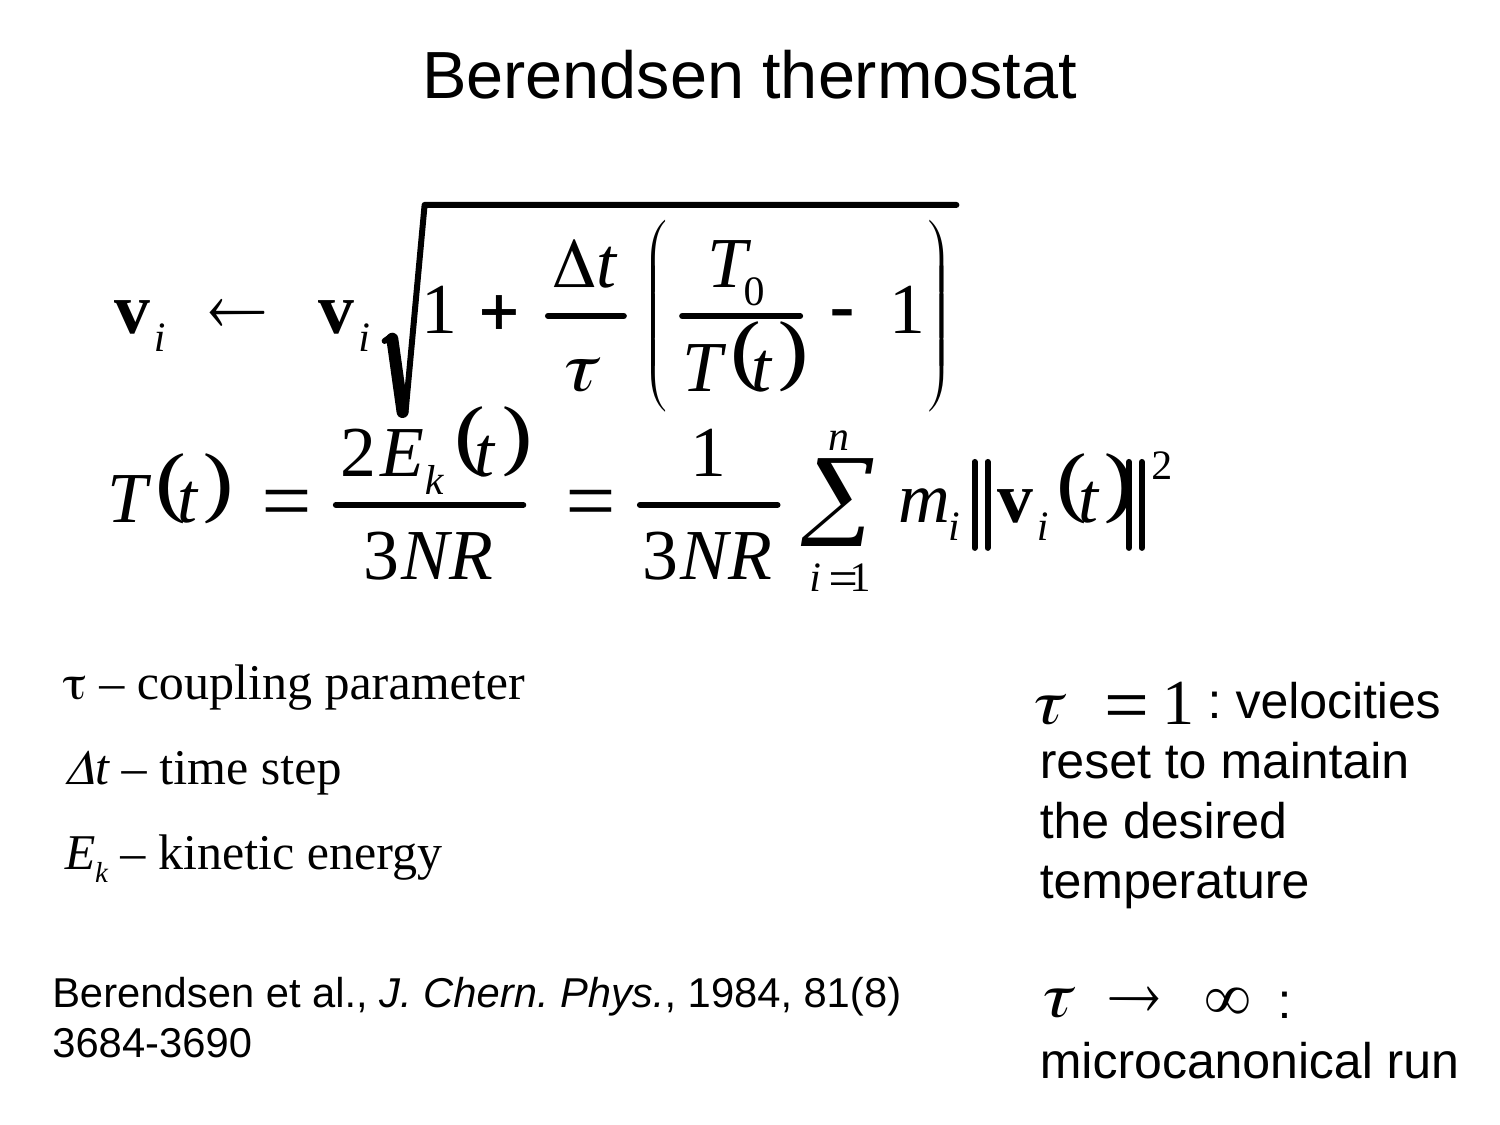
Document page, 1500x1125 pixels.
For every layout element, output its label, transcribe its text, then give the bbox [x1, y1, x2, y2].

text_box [1028, 664, 1201, 741]
text_box t – coupling parameter Dt – time step Ek – kinetic energy [50, 642, 1150, 896]
text_box Berendsen thermostat [37, 24, 1463, 120]
text_box : velocities reset to maintain the desired temperature : microcanonical run [1024, 660, 1488, 1096]
text_box Berendsen et al., J. Chern. Phys., 1984, 81(8) 3684-3690 [37, 958, 950, 1074]
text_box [1037, 974, 1263, 1034]
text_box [101, 187, 1191, 607]
